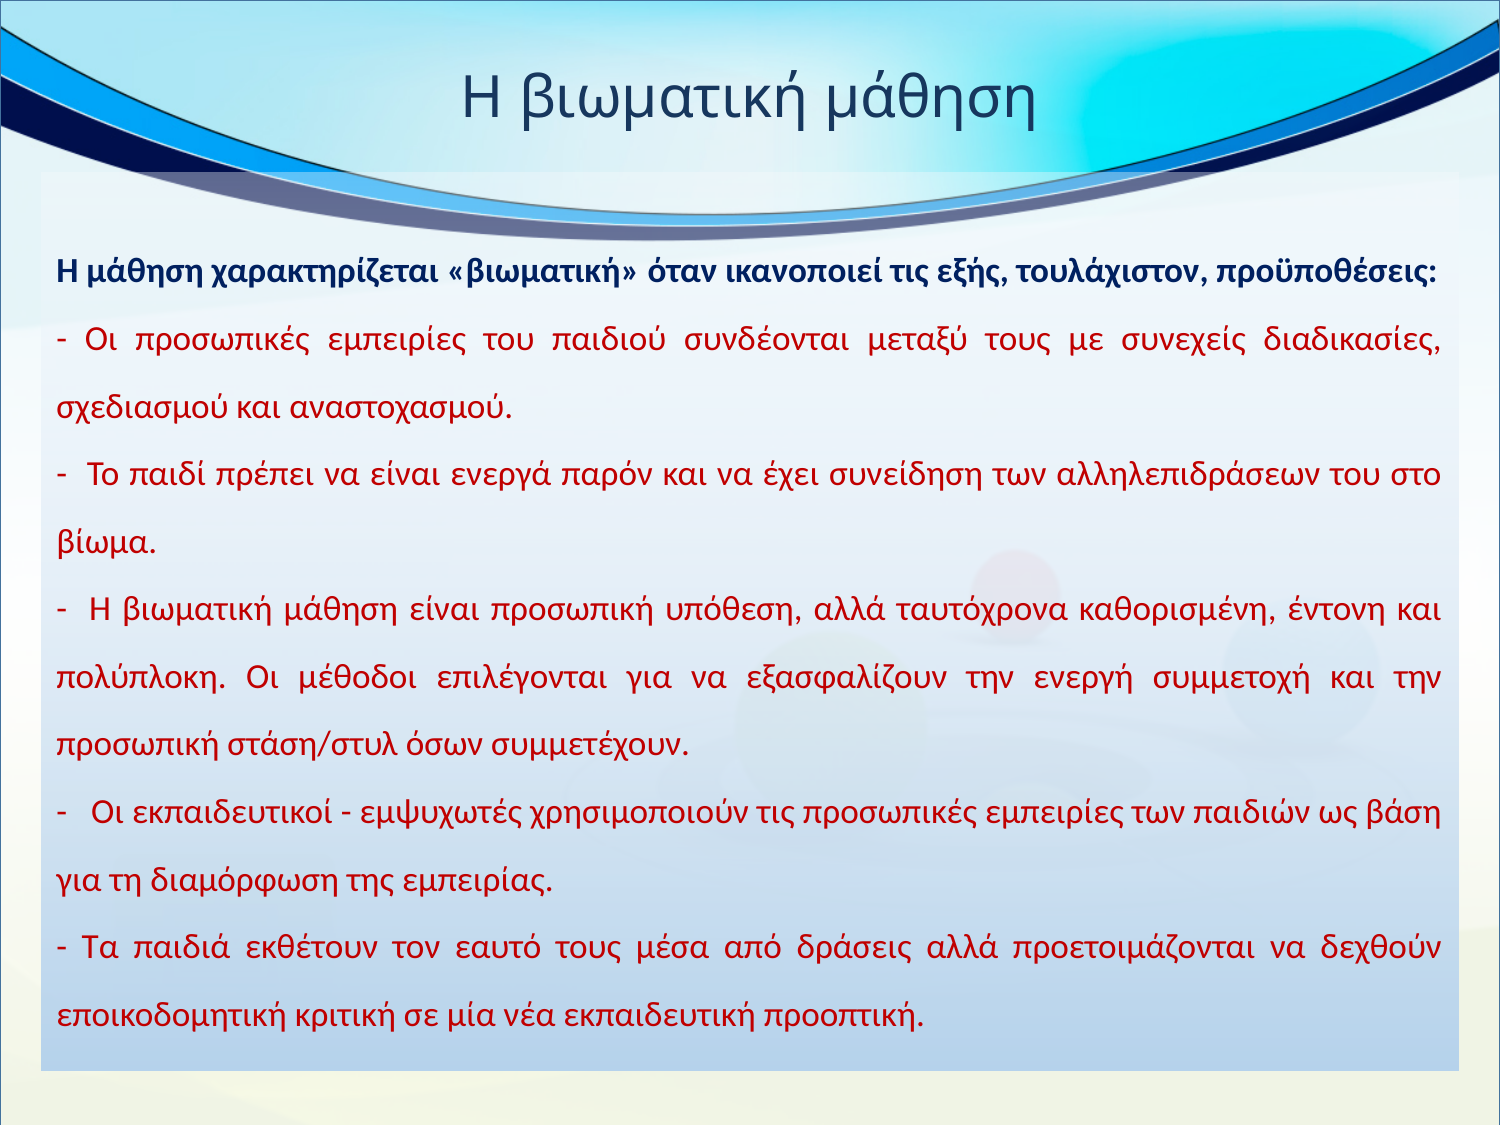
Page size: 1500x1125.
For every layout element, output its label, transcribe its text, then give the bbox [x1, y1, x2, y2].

text_box [0, 0, 1500, 1125]
list Η μάθηση χαρακτηρίζεται «βιωματική» όταν ικανοποιεί τις εξής, τουλάχιστον, προϋποθέσεις: - Οι προσωπικές εμπειρίες του παιδιού συνδέονται μεταξύ τους με συνεχείς διαδικασίες, σχεδιασμού και αναστοχασμού. - Το παιδί πρέπει να είναι ενεργά παρόν και να έχει συνείδηση των αλληλεπιδράσεων του στο βίωμα. - Η βιωματική μάθηση είναι προσωπική υπόθεση, αλλά ταυτόχρονα καθορισμένη, έντονη και πολύπλοκη. Οι μέθοδοι επιλέγονται για να εξασφαλίζουν την ενεργή συμμετοχή και την προσωπική στάση/στυλ όσων συμμετέχουν. - Οι εκπαιδευτικοί - εμψυχωτές χρησιμοποιούν τις προσωπικές εμπειρίες των παιδιών ως βάση για τη διαμόρφωση της εμπειρίας. - Τα παιδιά εκθέτουν τον εαυτό τους μέσα από δράσεις αλλά προετοιμάζονται να δεχθούν εποικοδομητική κριτική σε μία νέα εκπαιδευτική προοπτική. [41, 172, 1459, 1071]
title Η βιωματική μάθηση [75, 0, 1425, 172]
